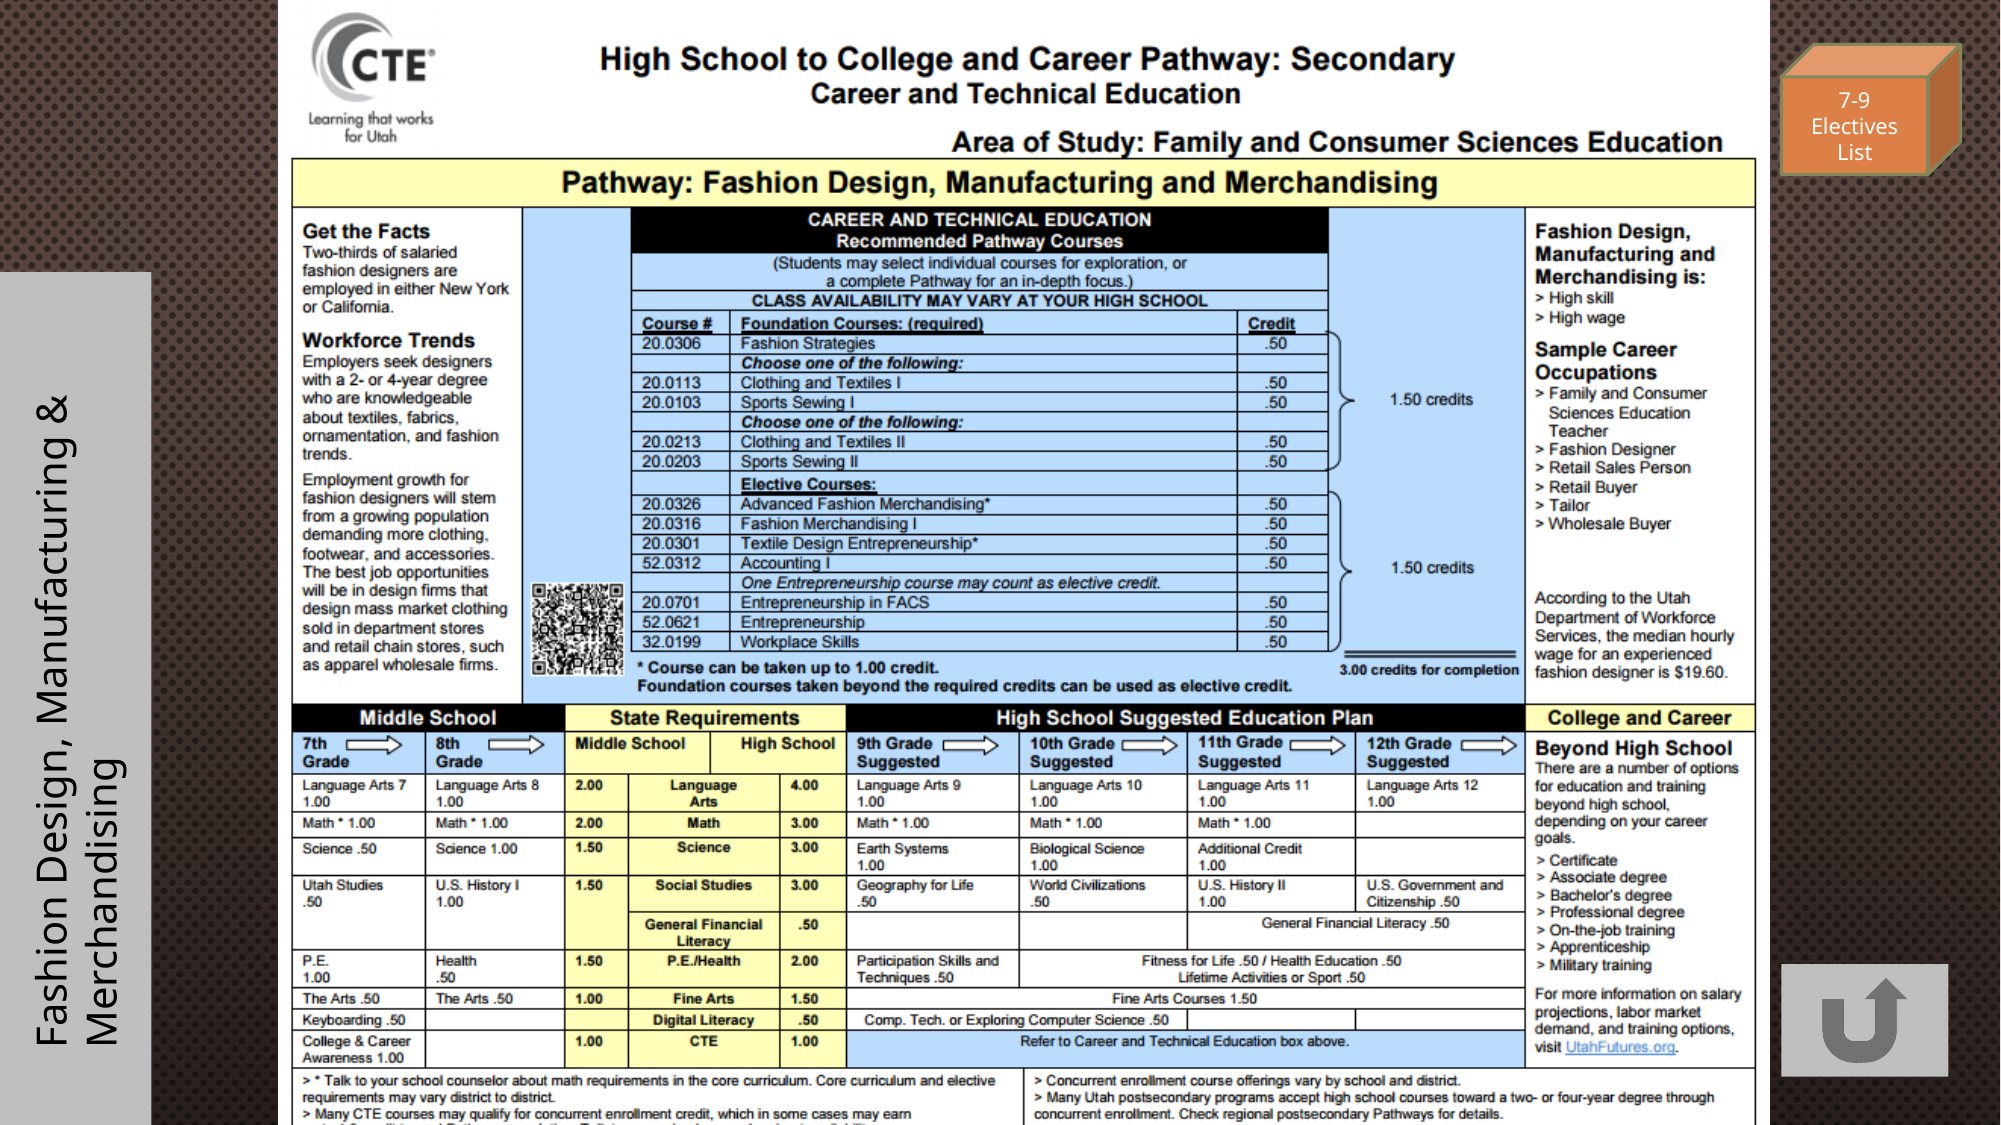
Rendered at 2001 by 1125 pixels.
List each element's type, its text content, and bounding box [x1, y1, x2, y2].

text_box Fashion Design, Manufacturing & Merchandising [17, 333, 133, 1064]
text_box [1780, 963, 1950, 1078]
text_box [1787, 46, 1955, 75]
text_box 7-9 Electives List [1779, 42, 1963, 177]
text_box [0, 270, 153, 1125]
picture [277, 0, 1770, 1125]
